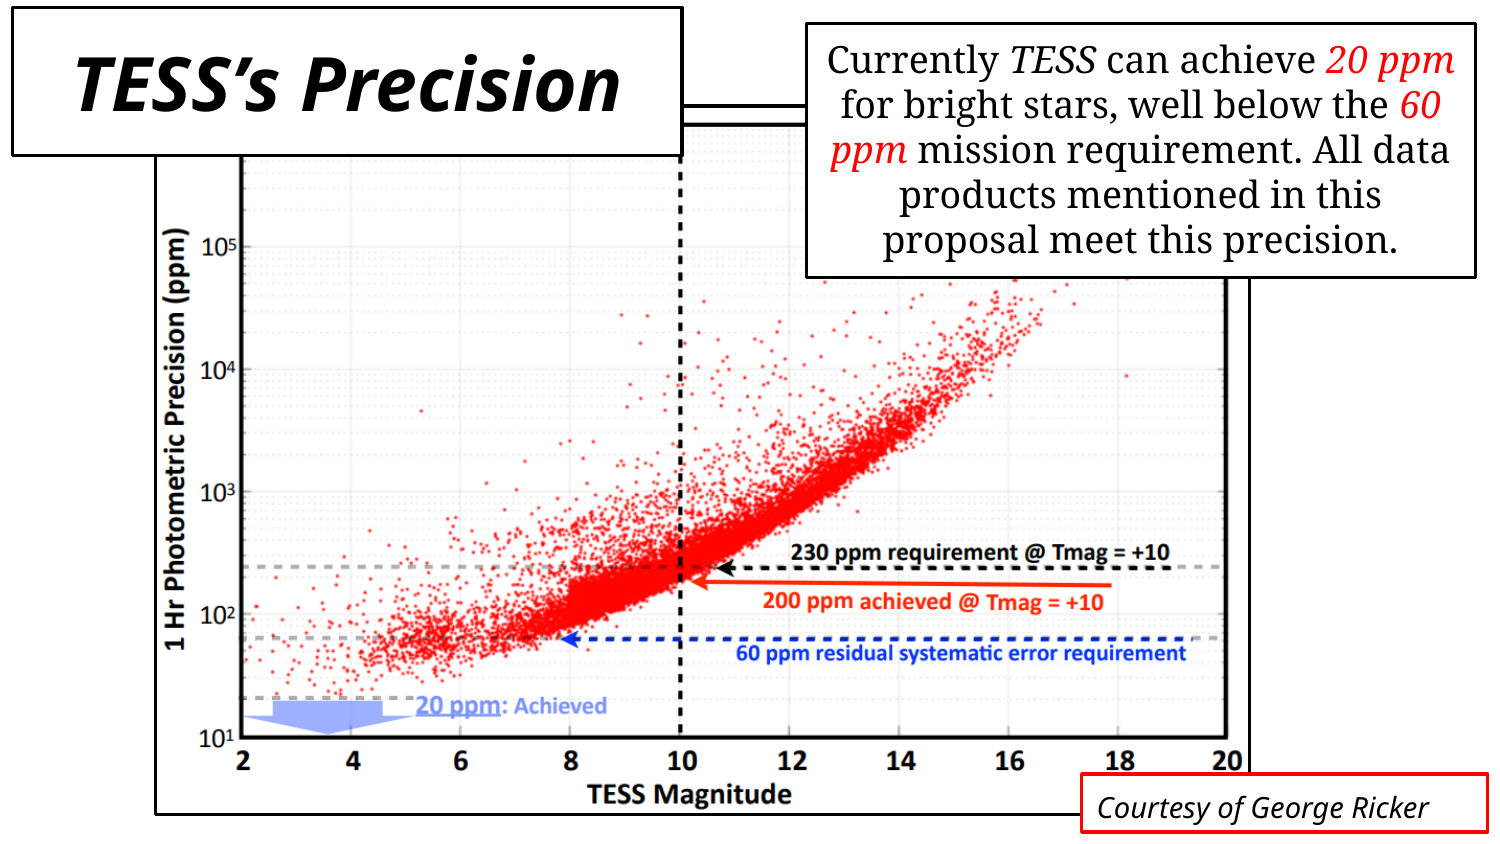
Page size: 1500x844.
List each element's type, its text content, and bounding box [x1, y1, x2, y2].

text_box Currently TESS can achieve 20 ppm for bright stars, well below the 60 ppm mission requirement. All data products mentioned in this proposal meet this precision. [806, 23, 1476, 278]
picture [157, 107, 1248, 814]
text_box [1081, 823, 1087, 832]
text_box Courtesy of George Ricker [1252, 774, 1488, 817]
text_box [1087, 817, 1500, 844]
text_box TESS’s Precision [12, 7, 682, 156]
